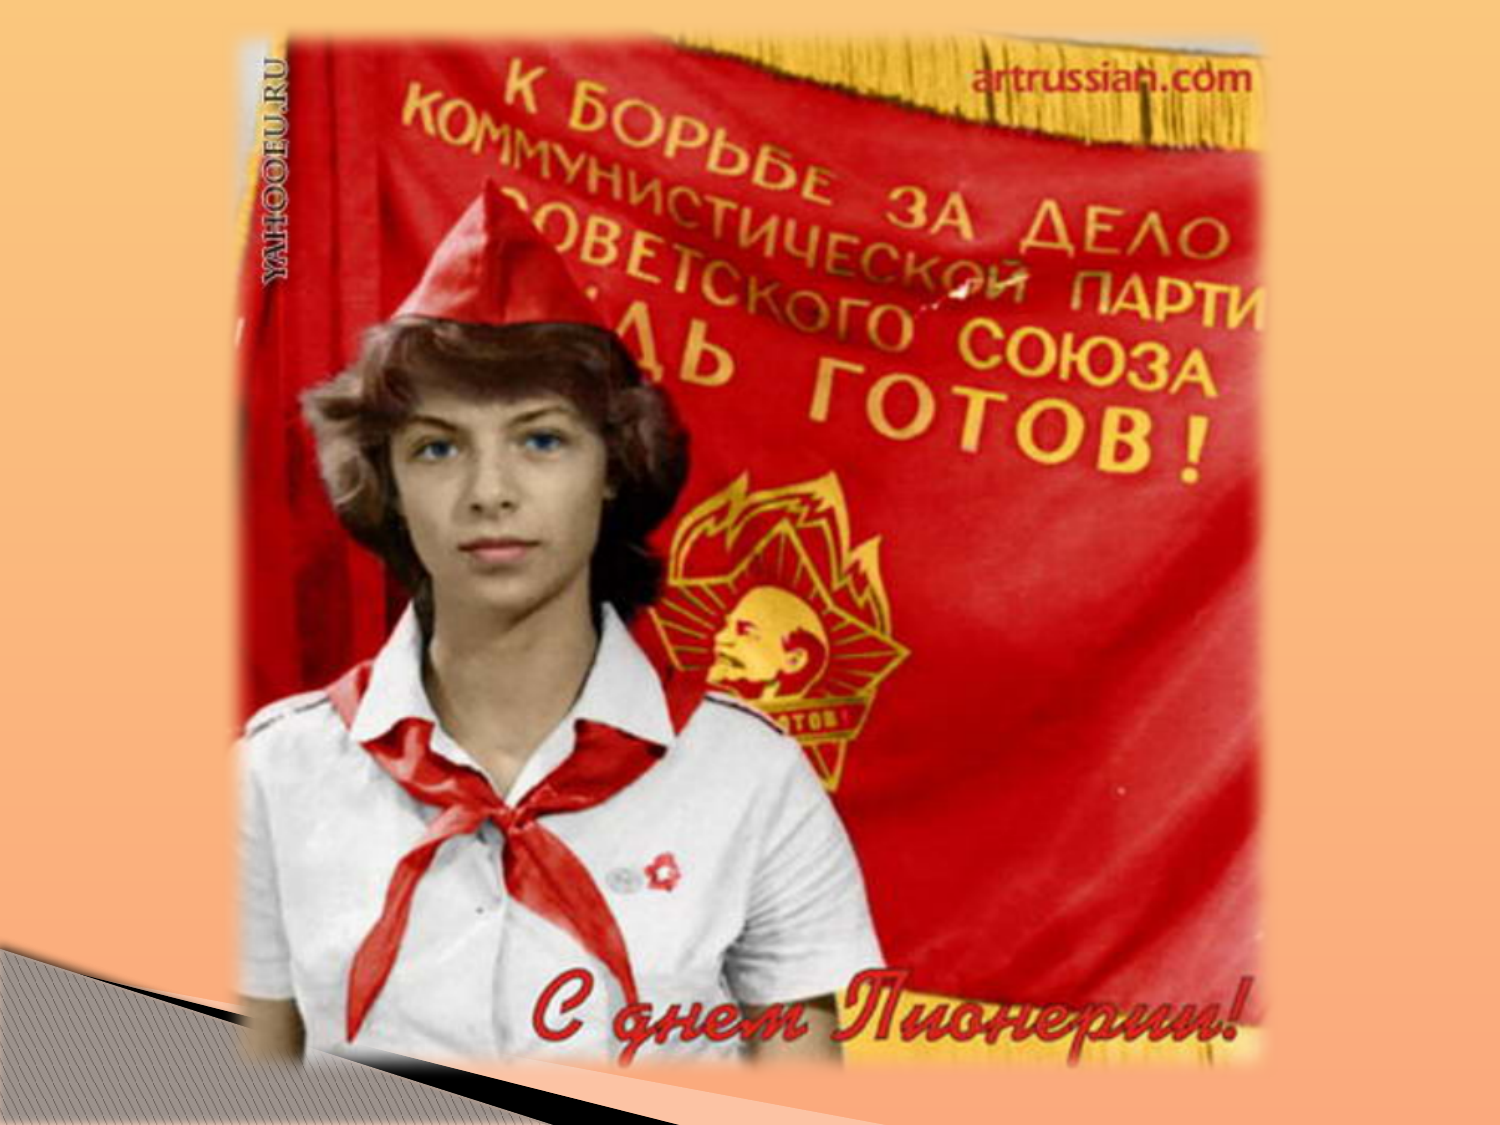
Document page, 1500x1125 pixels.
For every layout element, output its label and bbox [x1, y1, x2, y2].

picture [222, 23, 1278, 1079]
